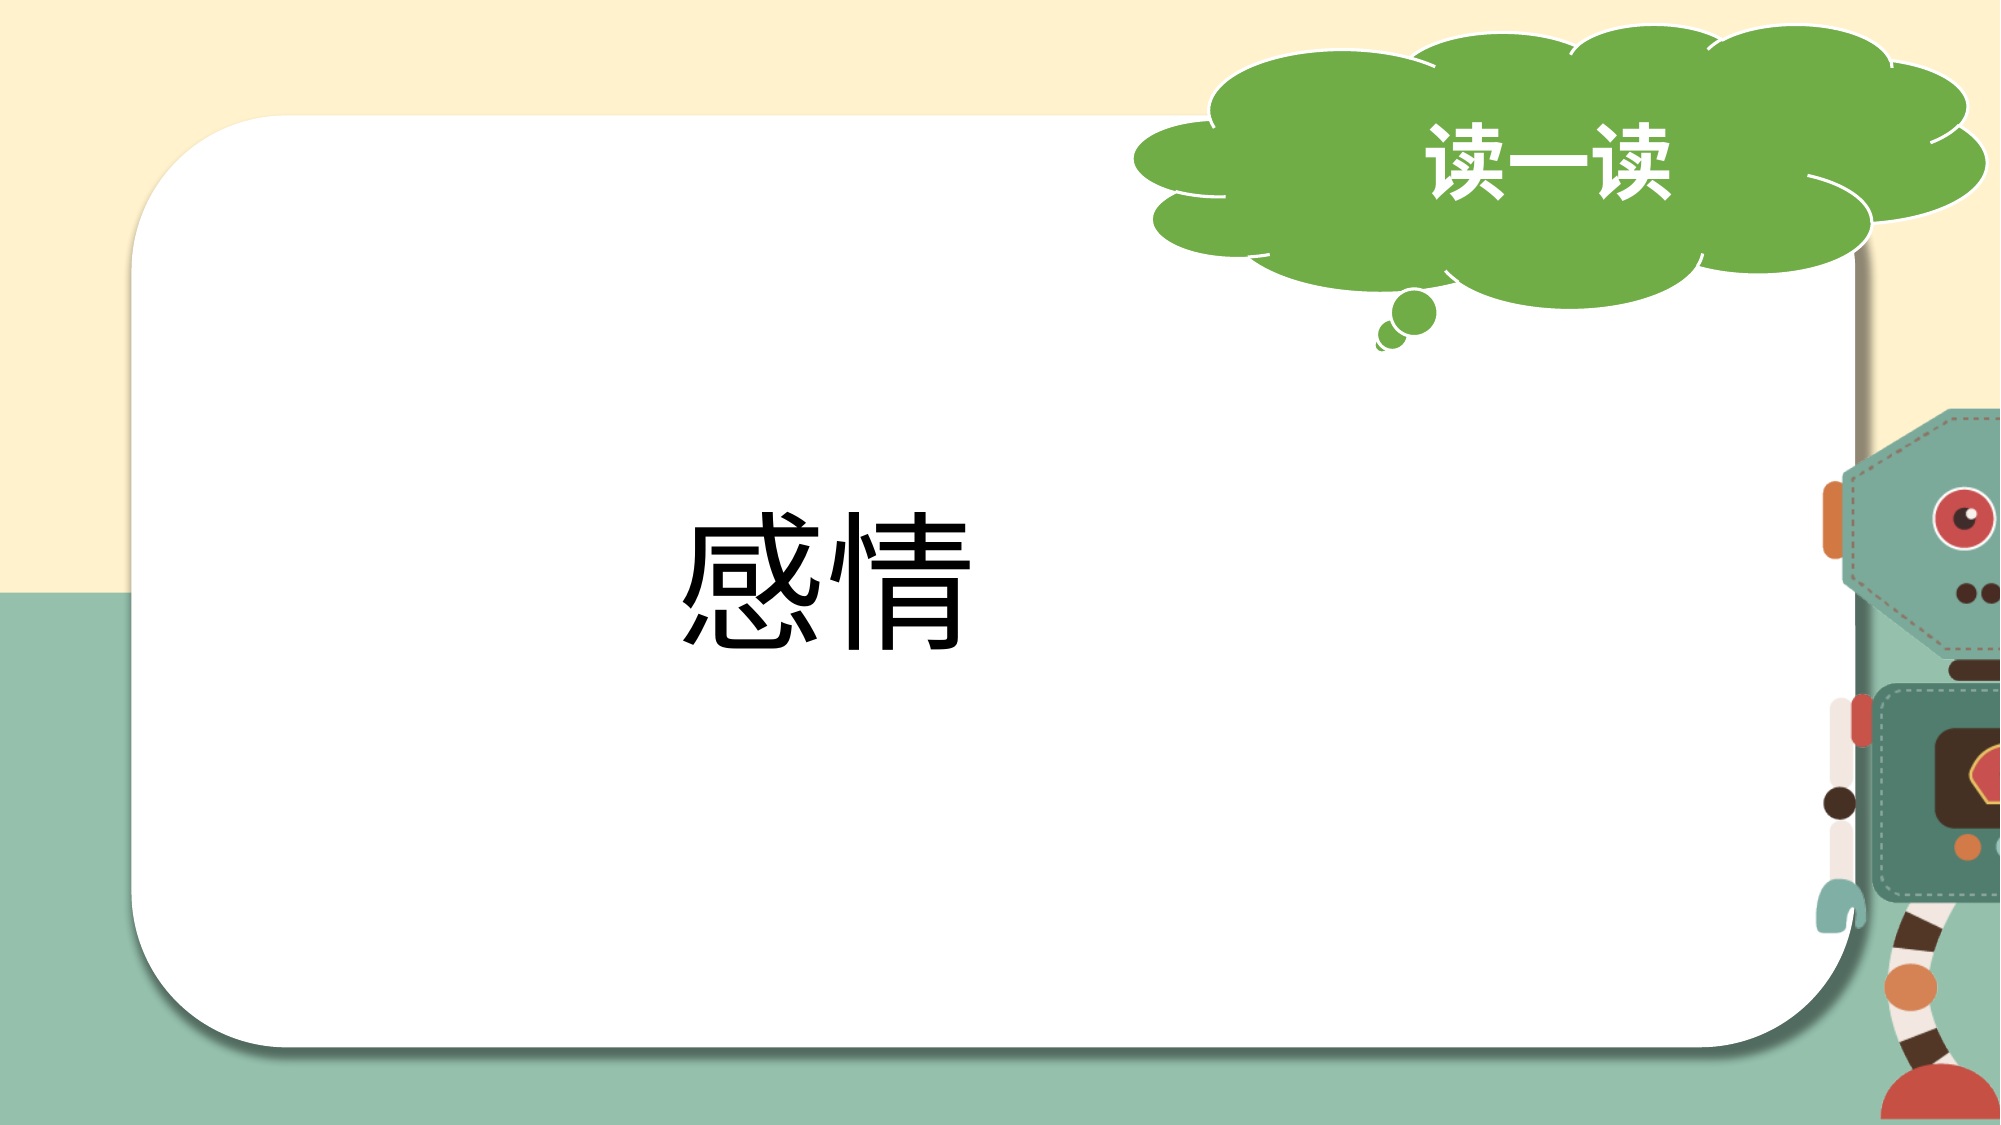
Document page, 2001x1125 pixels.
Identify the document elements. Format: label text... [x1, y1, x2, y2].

text_box 感情 [662, 481, 1213, 676]
text_box [0, 0, 2000, 594]
picture [1774, 217, 2000, 1125]
text_box [130, 114, 1774, 1049]
text_box 读一读 [1130, 22, 1989, 355]
